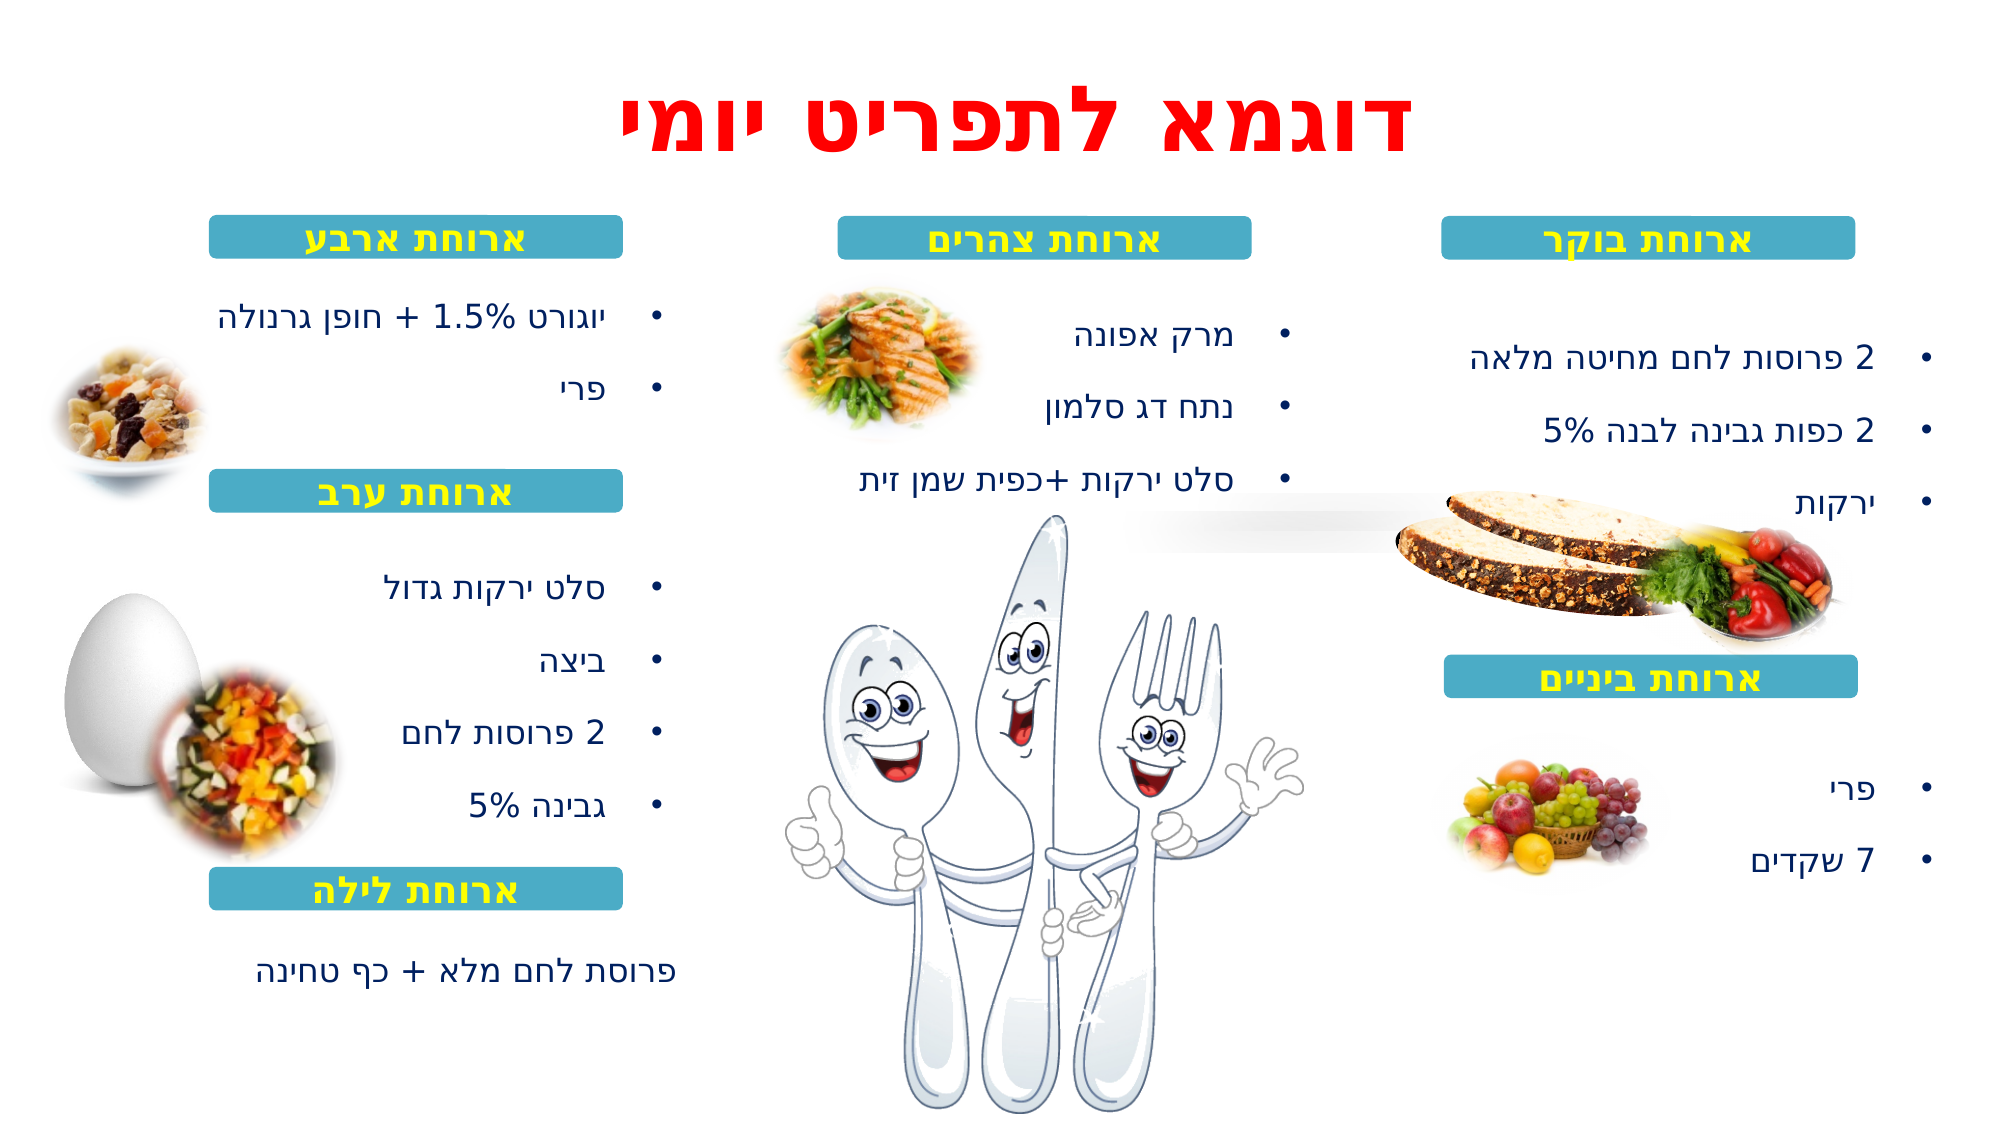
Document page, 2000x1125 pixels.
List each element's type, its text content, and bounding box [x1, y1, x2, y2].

picture [785, 514, 1305, 1114]
text_box ארוחת ארבע [206, 212, 626, 261]
text_box ארוחת ערב [214, 466, 626, 515]
text_box ארוחת לילה [206, 864, 626, 913]
picture [38, 572, 352, 873]
title דוגמא לתפריט יומי [116, 44, 1917, 185]
text_box ארוחת צהרים [835, 213, 1254, 262]
picture [1393, 490, 1860, 664]
picture [1424, 730, 1676, 898]
text_box ארוחת ביניים [1441, 652, 1860, 701]
list 2 פרוסות לחם מחיטה מלאה 2 כפות גבינה לבנה 5% ירקות [1395, 236, 1948, 543]
list פרוסת לחם מלא + כף טחינה [100, 921, 693, 1015]
text_box ארוחת בוקר [1439, 213, 1858, 262]
text_box פרי 7 שקדים [1680, 739, 1948, 887]
text_box יוגורט 1.5% + חופן גרנולה פרי [51, 267, 678, 415]
picture [38, 333, 215, 509]
text_box מרק אפונה נתח דג סלמון סלט ירקות +כפית שמן זית [732, 285, 1307, 505]
text_box סלט ירקות גדול ביצה 2 פרוסות לחם גבינה 5% [238, 539, 678, 832]
picture [768, 269, 992, 448]
